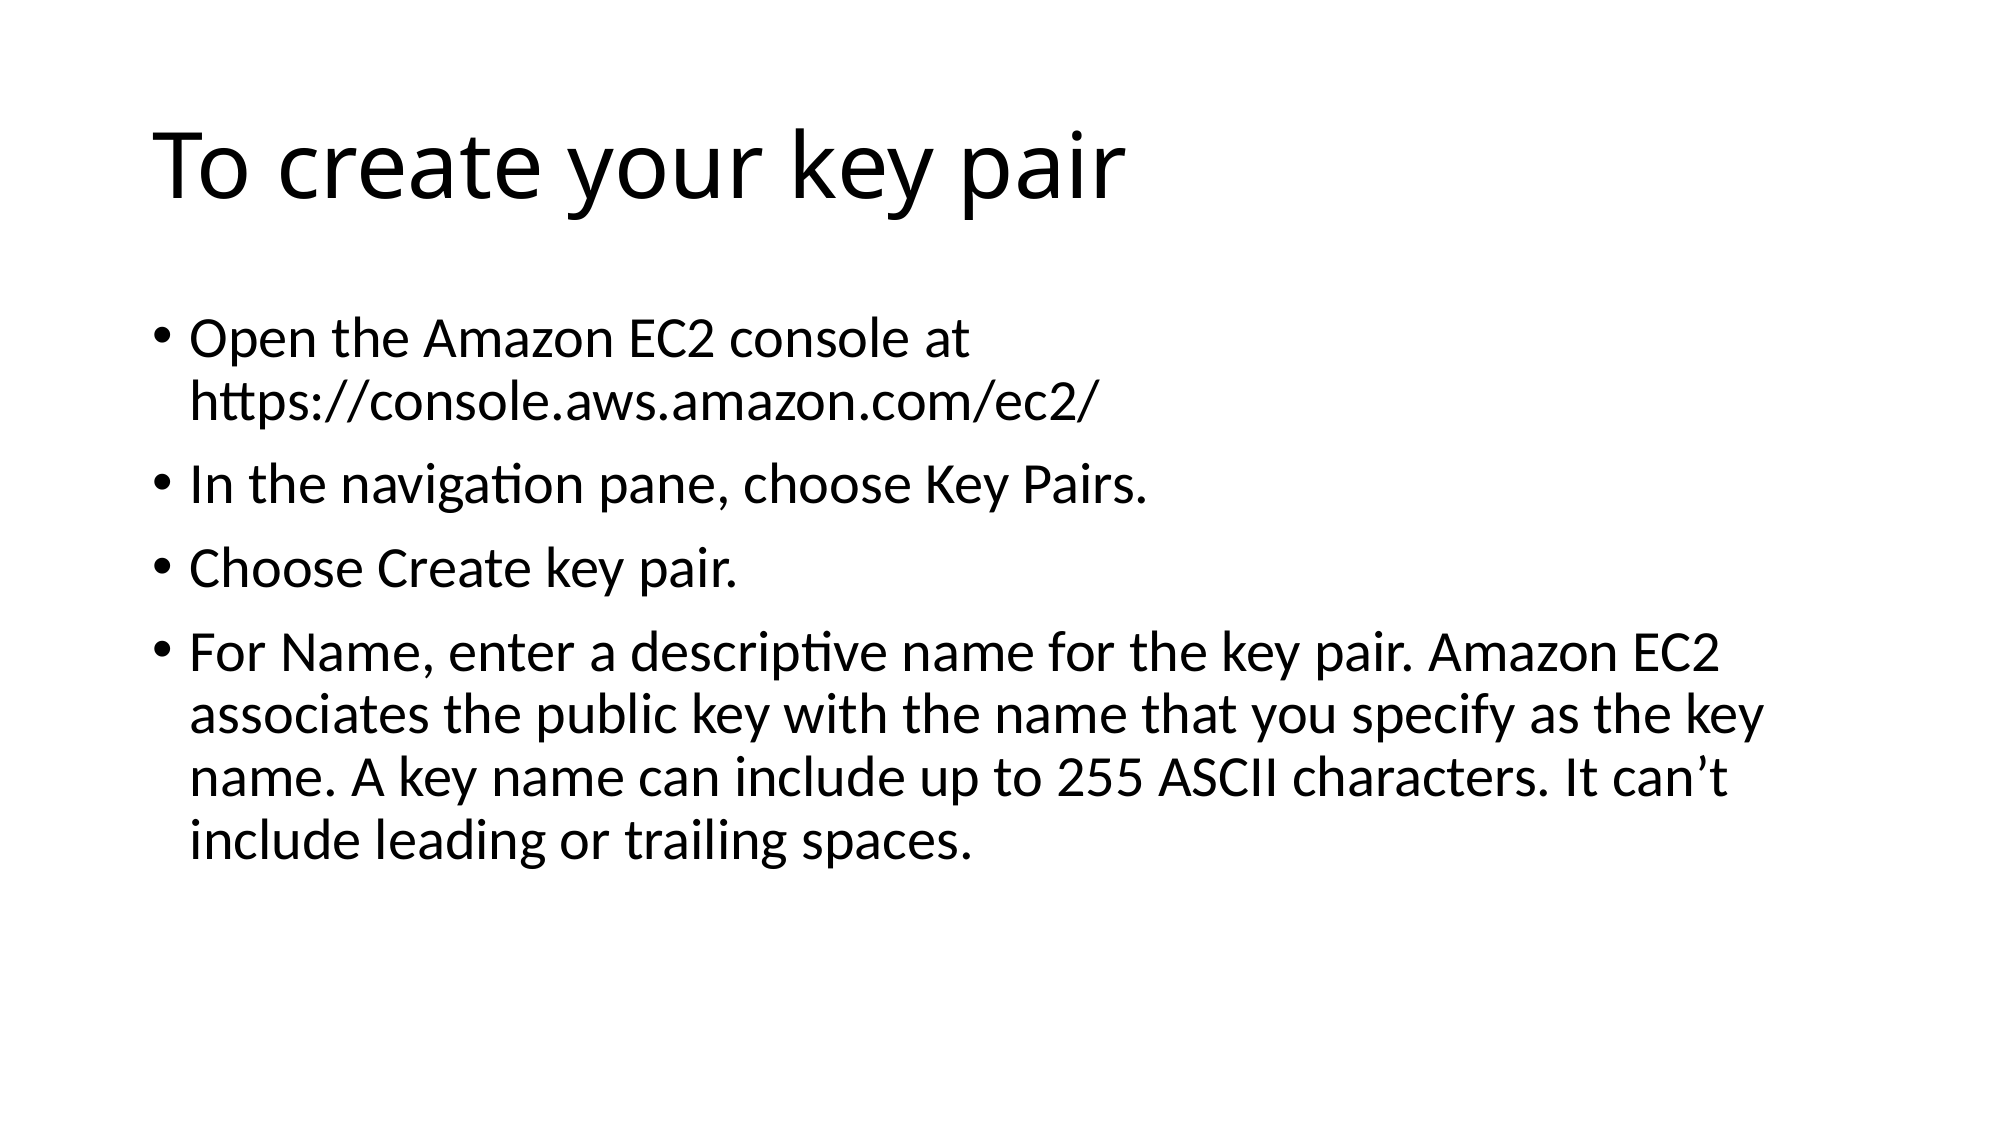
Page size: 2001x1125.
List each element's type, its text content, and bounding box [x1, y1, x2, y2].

title To create your key pair [137, 59, 1863, 278]
list Open the Amazon EC2 console at https://console.aws.amazon.com/ec2/ In the navigation pane, choose Key Pairs. Choose Create key pair. For Name, enter a descriptive name for the key pair. Amazon EC2 associates the public key with the name that you specify as the key name. A key name can include up to 255 ASCII characters. It can’t include leading or trailing spaces. [137, 299, 1863, 1014]
